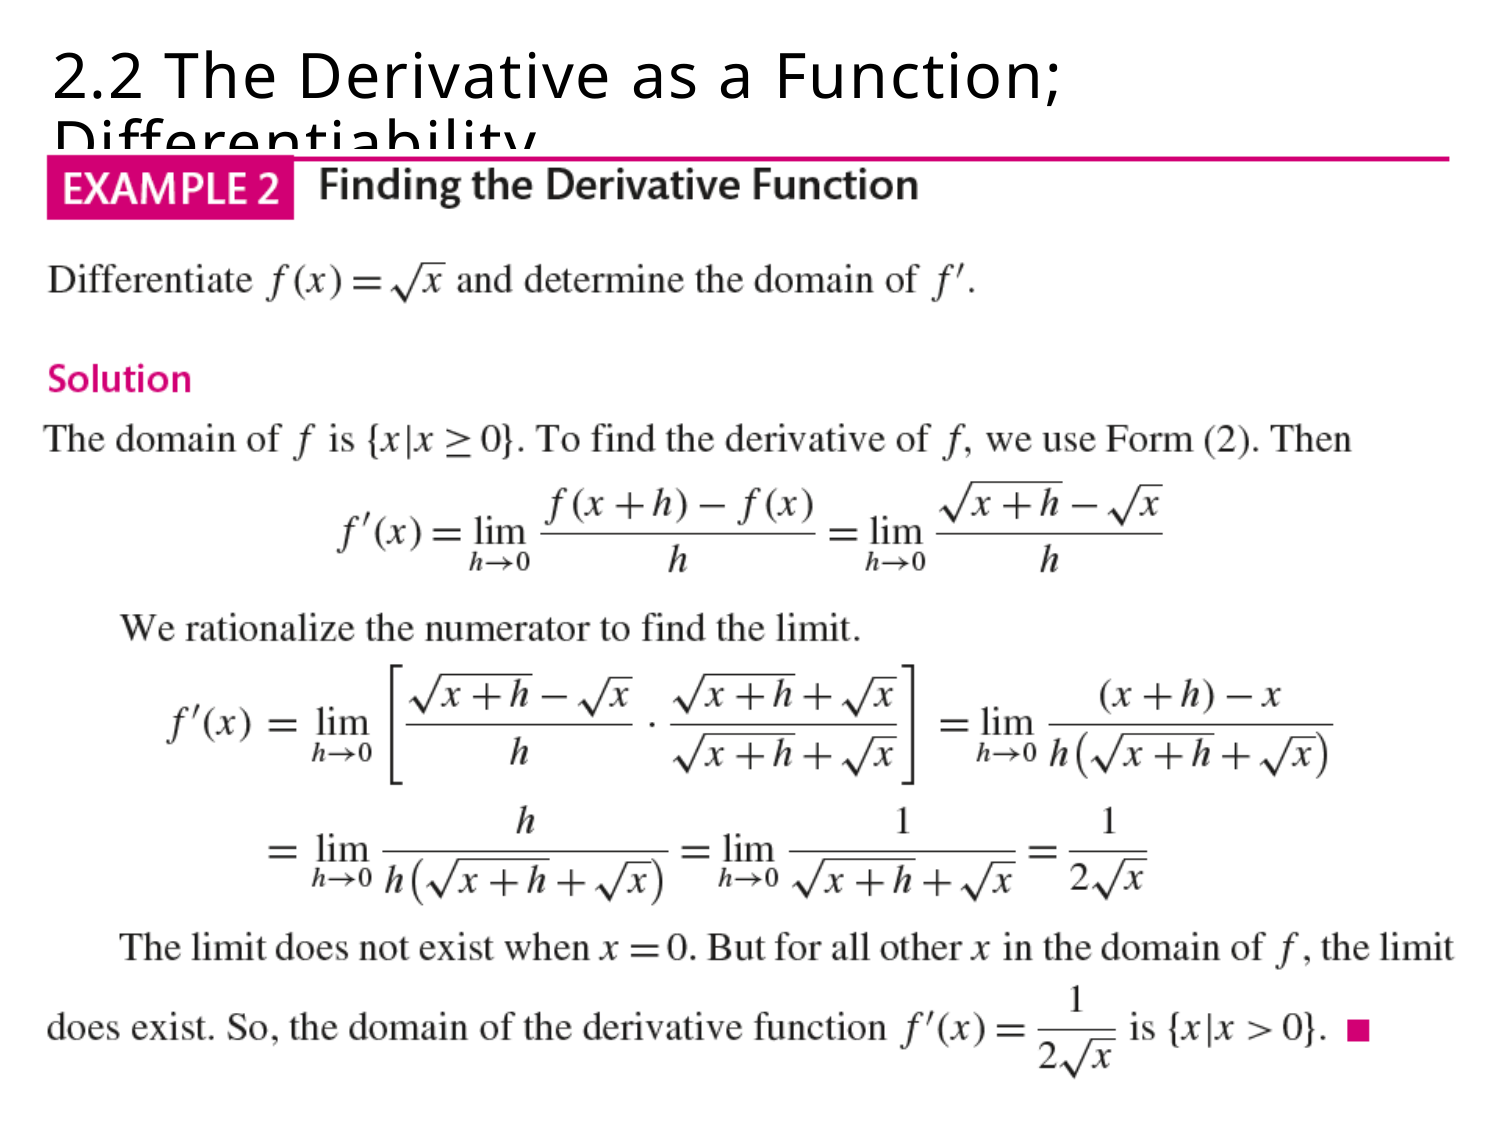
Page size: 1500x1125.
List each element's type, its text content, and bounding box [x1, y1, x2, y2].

picture [41, 149, 1459, 318]
picture [37, 358, 1468, 1084]
text_box 2.2 The Derivative as a Function; Differentiability [37, 37, 1500, 188]
